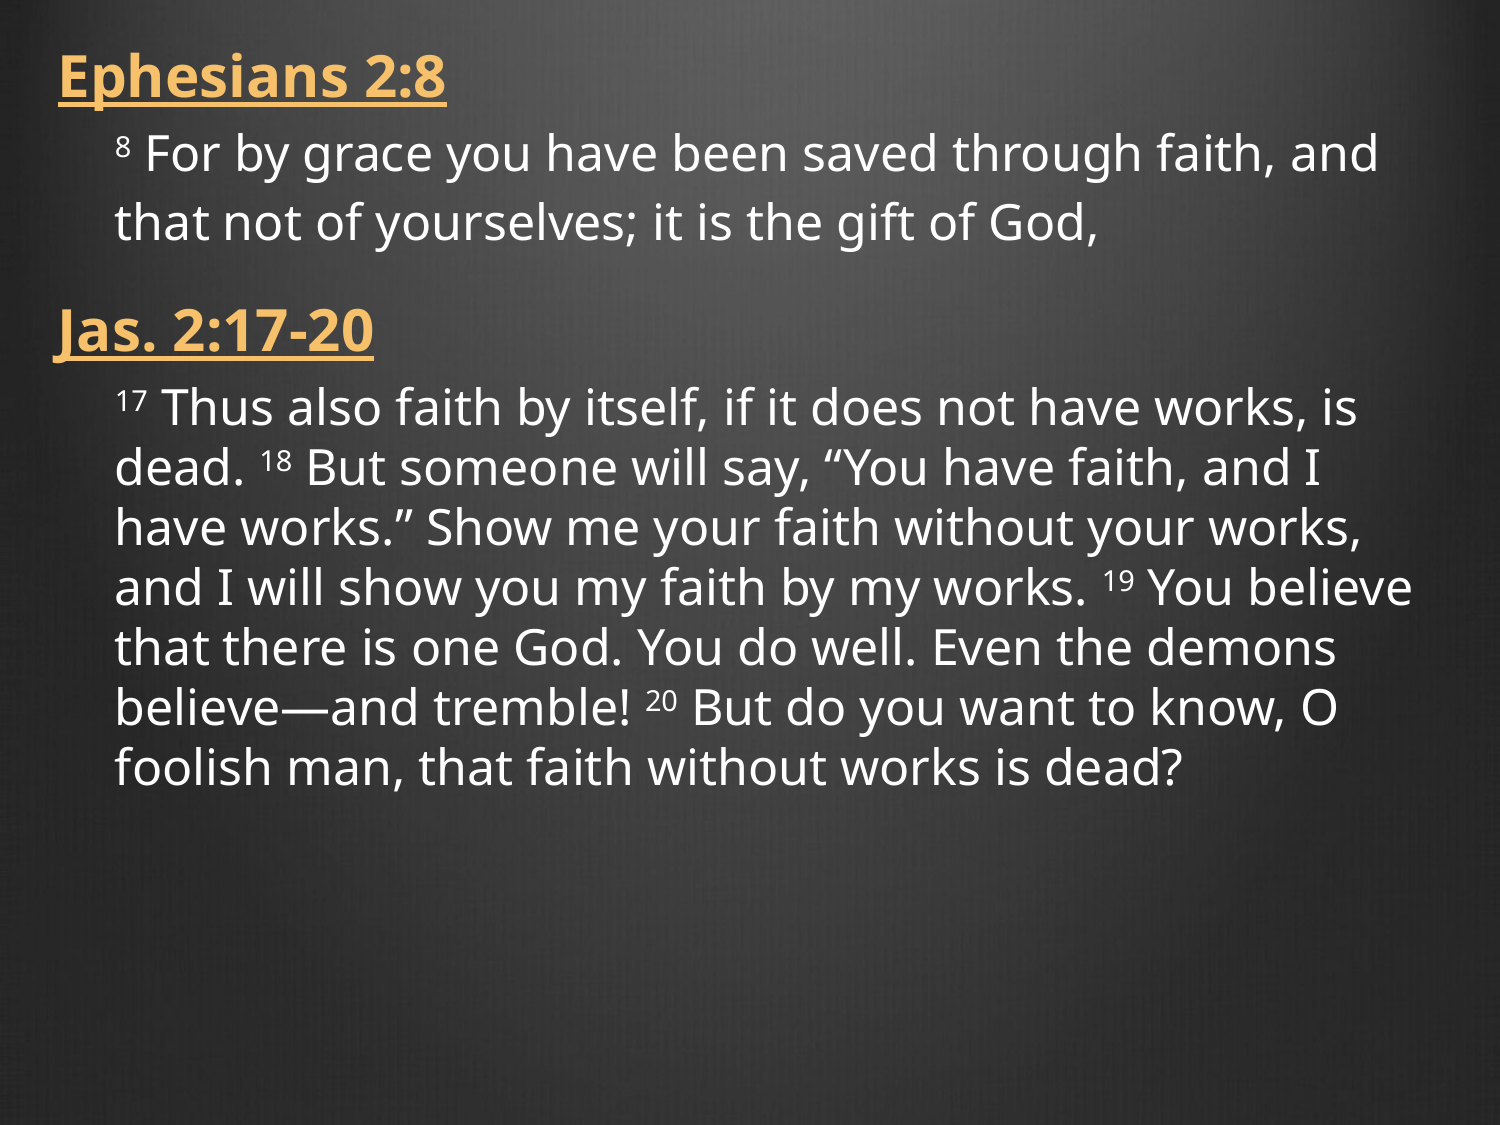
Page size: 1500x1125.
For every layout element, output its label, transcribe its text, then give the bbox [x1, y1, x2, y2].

list Ephesians 2:8 8 For by grace you have been saved through faith, and that not of yourselves; it is the gift of God, Jas. 2:17-20 17 Thus also faith by itself, if it does not have works, is dead. 18 But someone will say, “You have faith, and I have works.” Show me your faith without your works, and I will show you my faith by my works. 19 You believe that there is one God. You do well. Even the demons believe—and tremble! 20 But do you want to know, O foolish man, that faith without works is dead? [42, 32, 1461, 1087]
